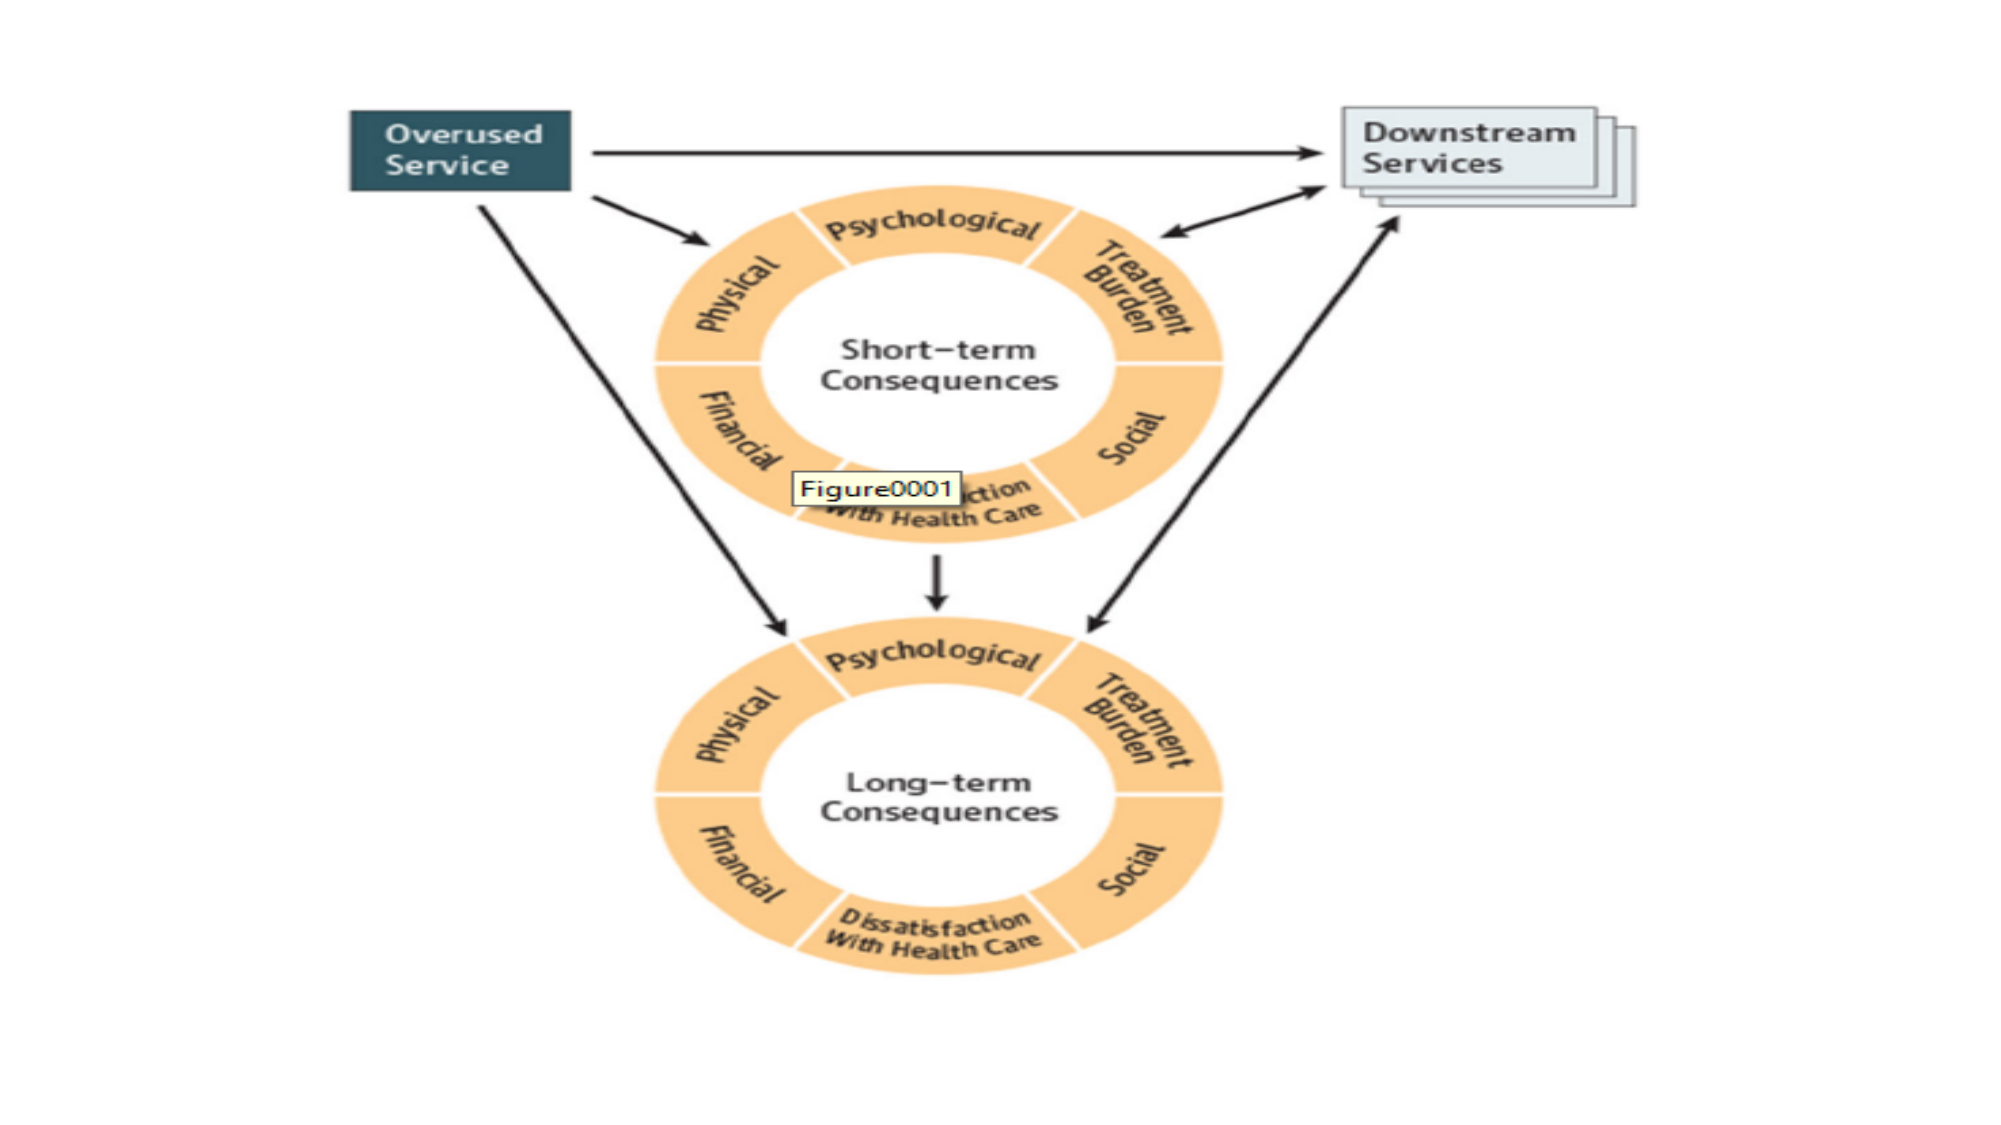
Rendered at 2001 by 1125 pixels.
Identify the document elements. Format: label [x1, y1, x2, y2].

list [314, 85, 1688, 999]
